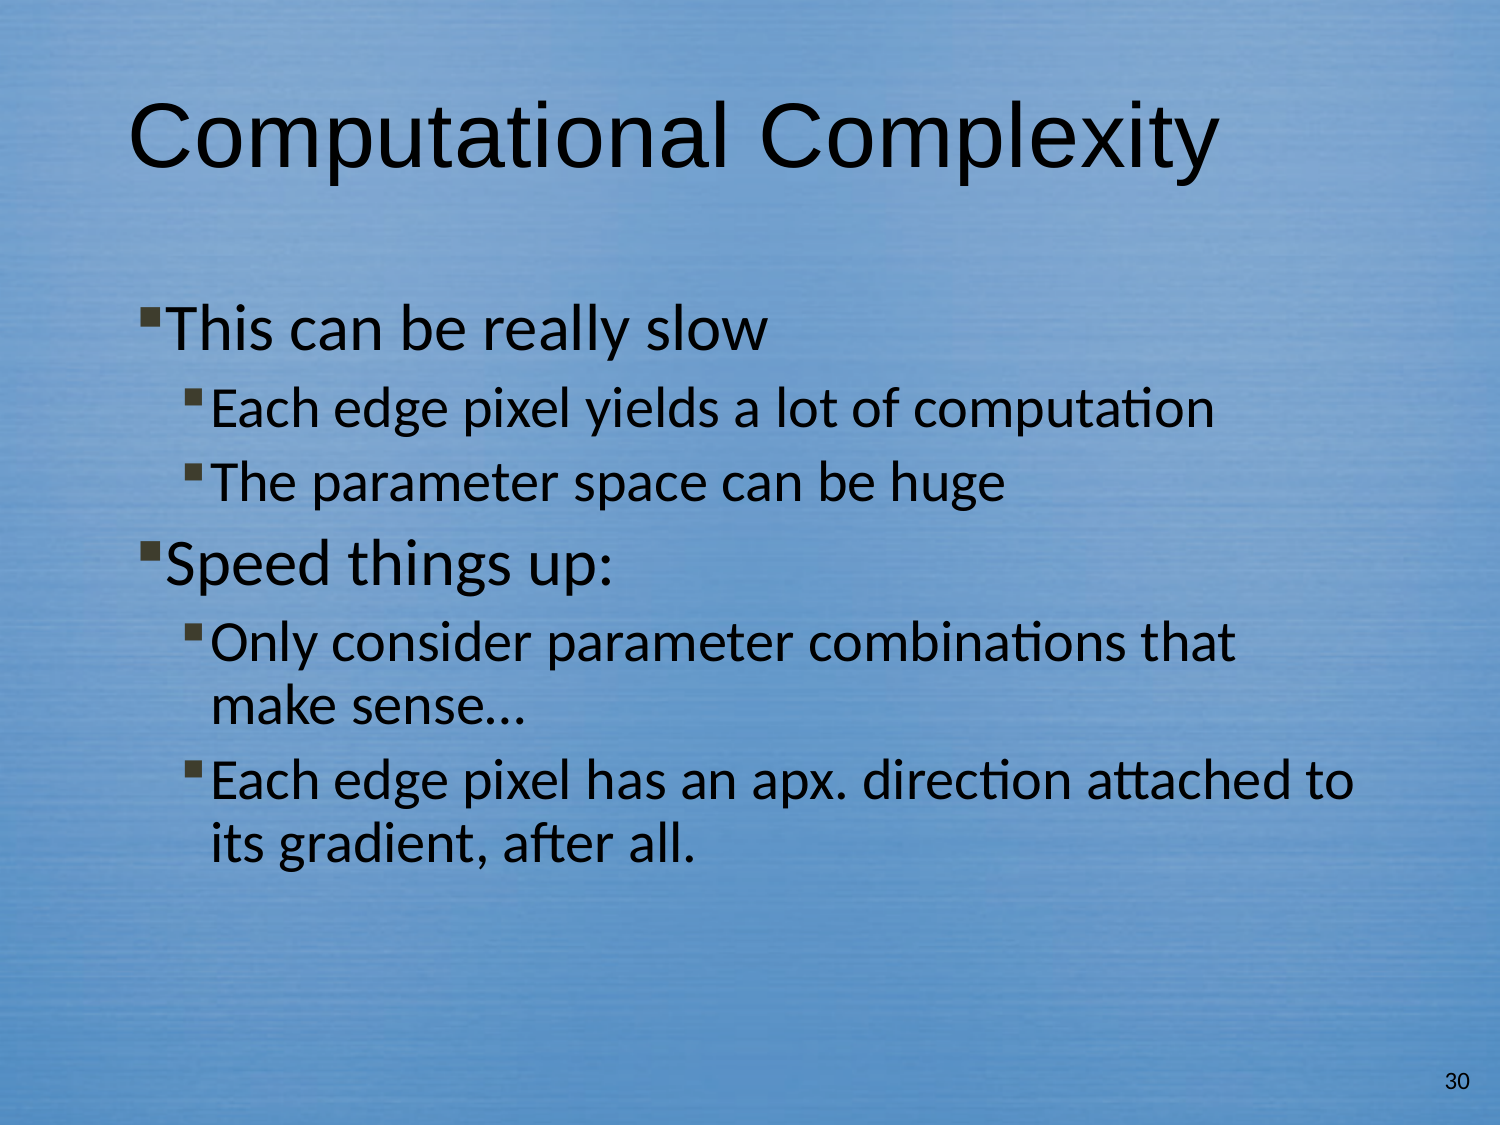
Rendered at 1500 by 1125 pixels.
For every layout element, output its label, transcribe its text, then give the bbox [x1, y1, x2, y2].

slide_number 30 [1335, 1050, 1485, 1110]
title Computational Complexity [112, 37, 1388, 224]
list This can be really slow Each edge pixel yields a lot of computation The parameter space can be huge Speed things up: Only consider parameter combinations that make sense… Each edge pixel has an apx. direction attached to its gradient, after all. [112, 285, 1388, 1035]
